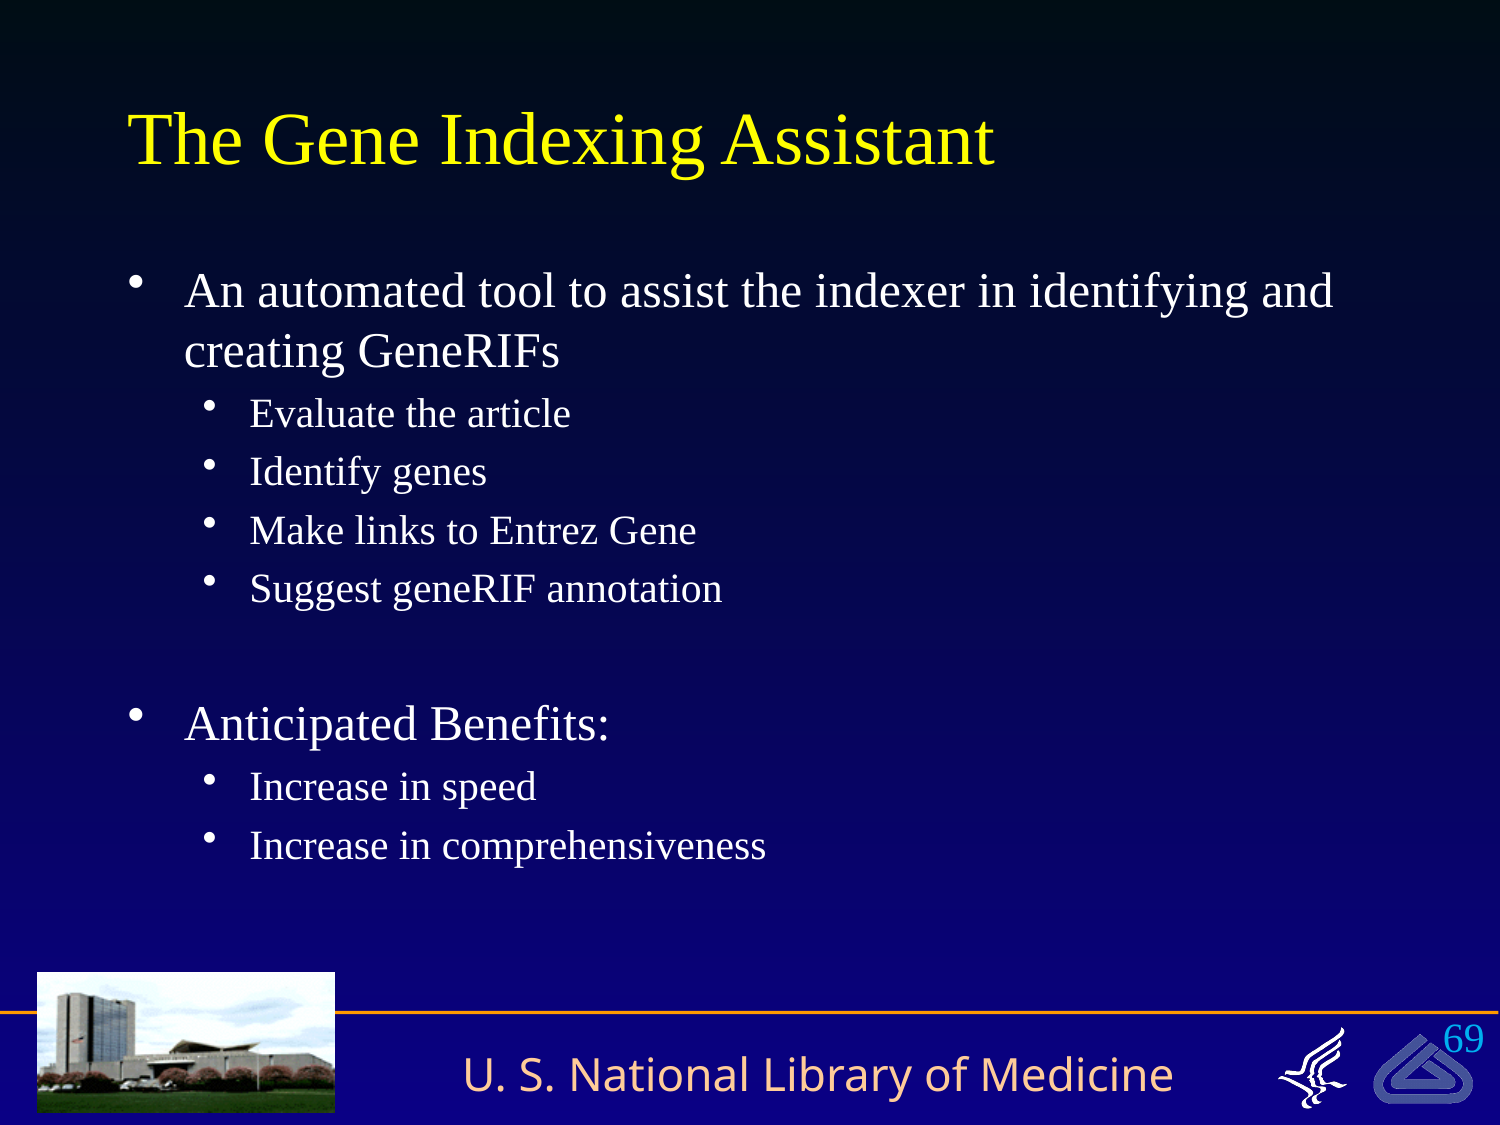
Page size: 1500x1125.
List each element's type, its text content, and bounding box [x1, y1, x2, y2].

list An automated tool to assist the indexer in identifying and creating GeneRIFs Evaluate the article Identify genes Make links to Entrez Gene Suggest geneRIF annotation Anticipated Benefits: Increase in speed Increase in comprehensiveness [112, 249, 1388, 1000]
slide_number 69 [1149, 1002, 1500, 1082]
picture [1275, 1082, 1351, 1114]
picture [37, 972, 335, 1113]
picture [1370, 1082, 1477, 1109]
title The Gene Indexing Assistant [112, 75, 1388, 188]
